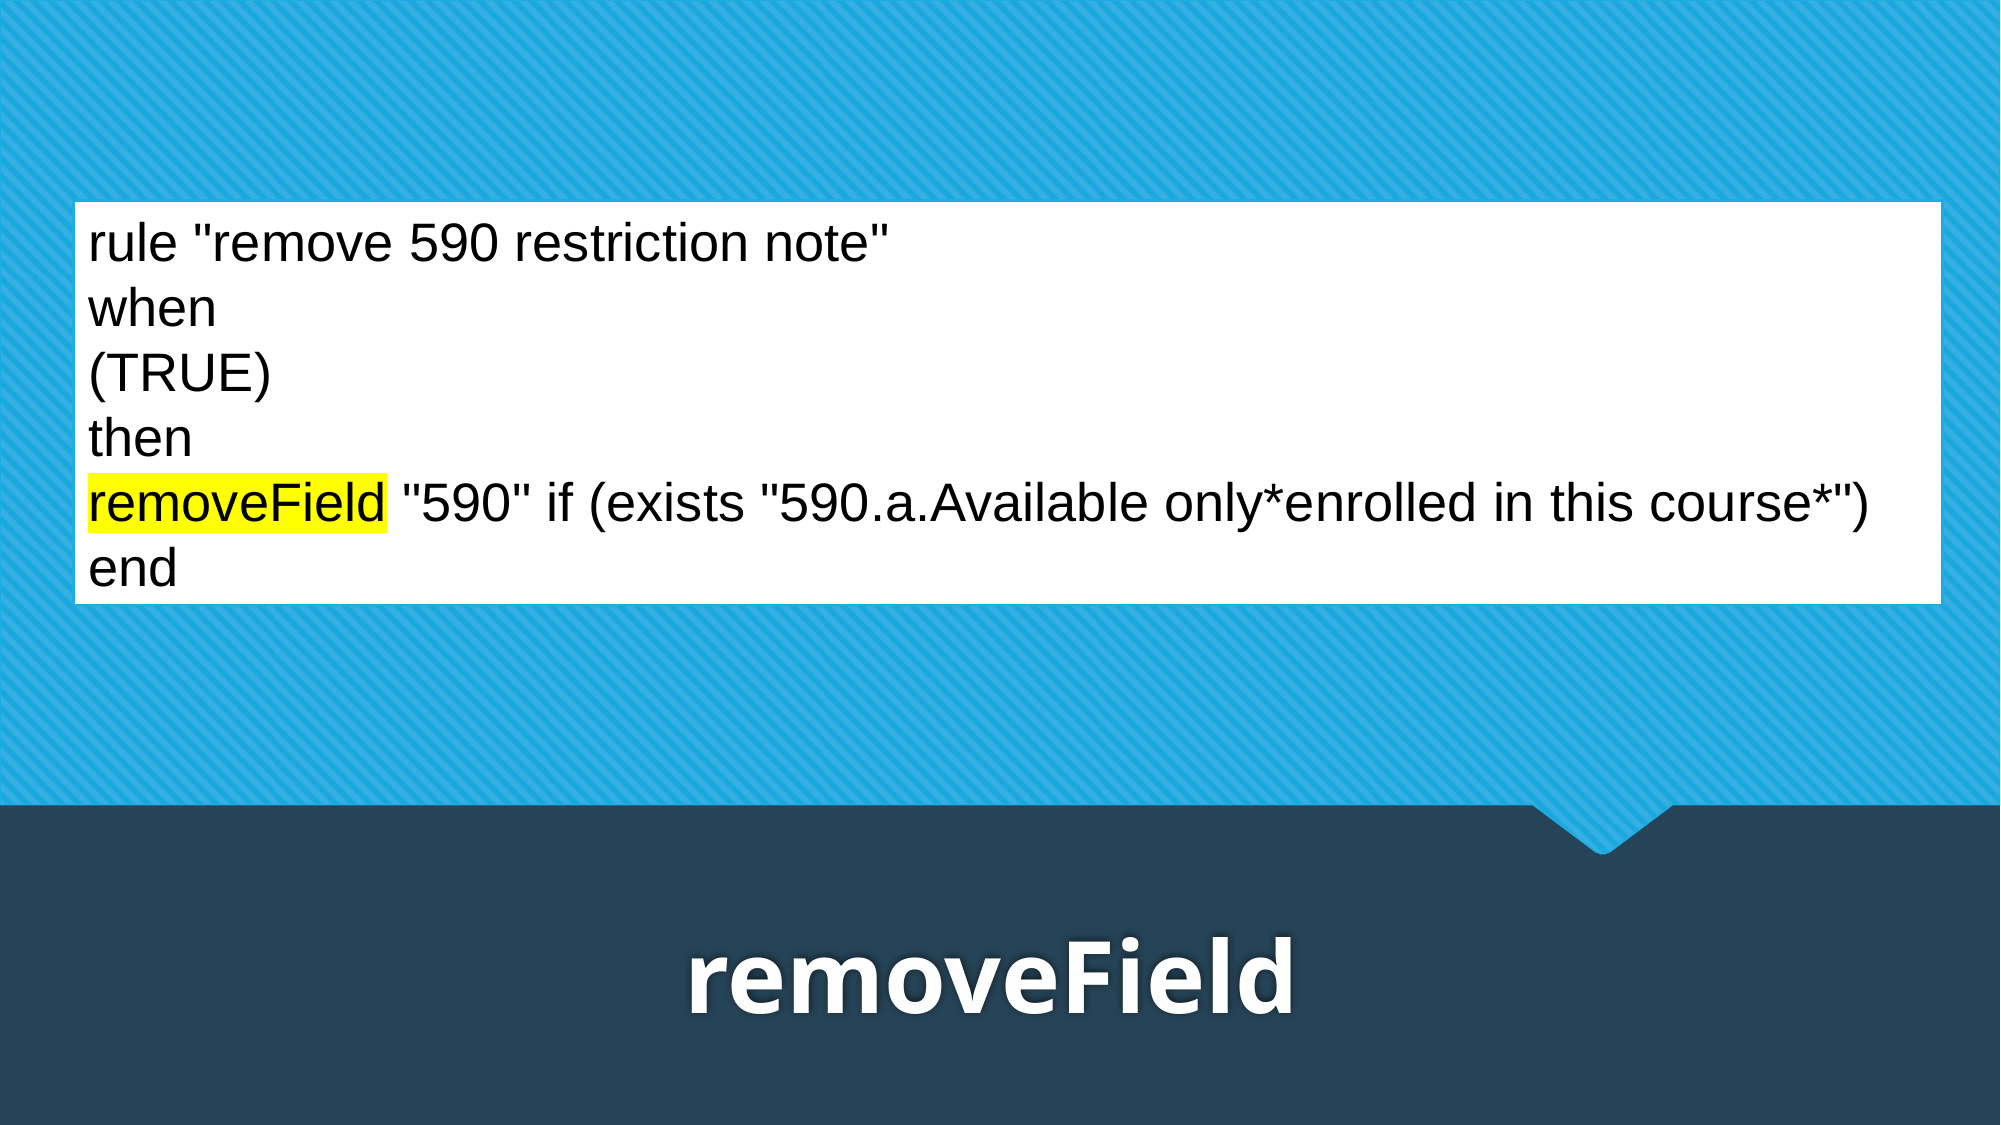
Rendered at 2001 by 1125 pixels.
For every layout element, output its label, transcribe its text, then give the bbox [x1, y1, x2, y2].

title removeField [446, 869, 1538, 1078]
text_box rule "remove 590 restriction note" when (TRUE) then removeField "590" if (exists "590.a.Available only*enrolled in this course*") end [72, 199, 1944, 606]
